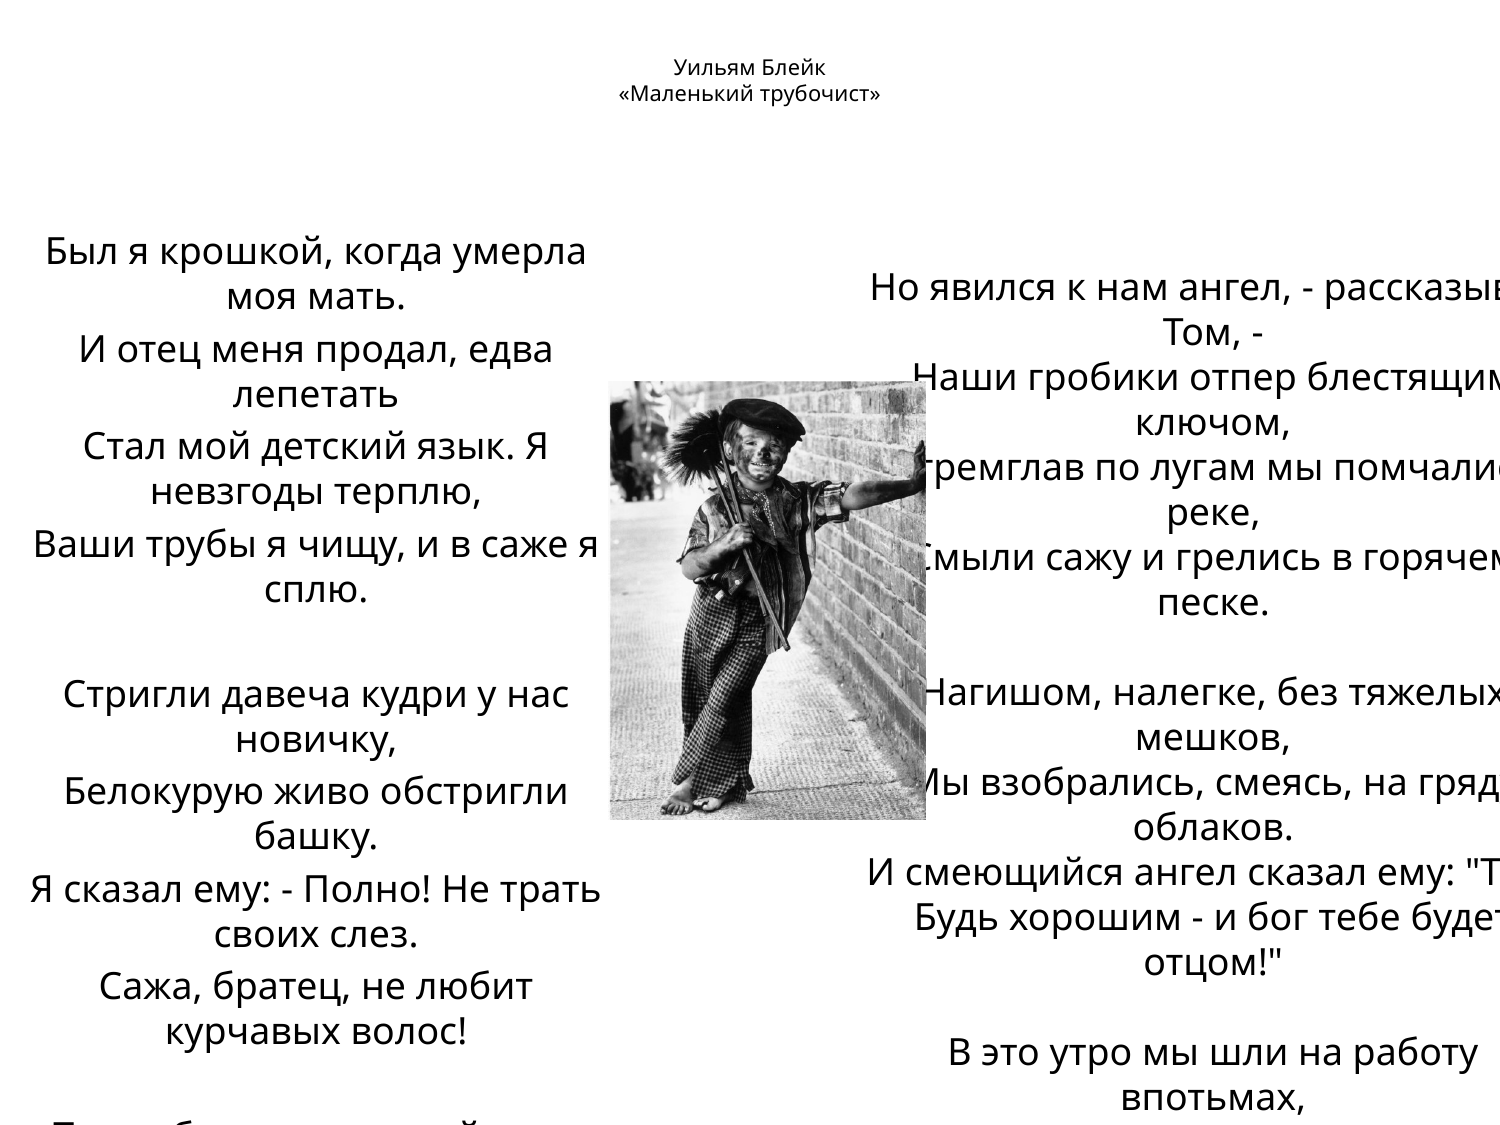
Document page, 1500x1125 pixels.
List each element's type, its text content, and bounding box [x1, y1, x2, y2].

title Уильям Блейк «Маленький трубочист» [75, 45, 1425, 114]
list Был я крошкой, когда умерла моя мать. И отец меня продал, едва лепетать Стал мой детский язык. Я невзгоды терплю, Ваши трубы я чищу, и в саже я сплю. Стригли давеча кудри у нас новичку, Белокурую живо обстригли башку. Я сказал ему: - Полно! Не трать своих слез. Сажа, братец, не любит курчавых волос! Том забылся, утих и, уйдя на покой, В ту же самую ночь сон увидел такой: Будто мы, трубочисты - Дик, Чарли и Джим, - В черных гробиках тесных, свернувшись, лежим. [3, 219, 630, 1094]
text_box Но явился к нам ангел, - рассказывал Том, - Наши гробики отпер блестящим ключом, И стремглав по лугам мы помчались к реке, Смыли сажу и грелись в горячем песке. Нагишом, налегке, без тяжелых мешков, Мы взобрались, смеясь, на гряду облаков. И смеющийся ангел сказал ему: "Том, Будь хорошим - и бог тебе будет отцом!" В это утро мы шли на работу впотьмах, Каждый с черным мешком и метлою в руках. Утро было холодным, но Том не продрог. Тот, кто честен и прям, не боится тревог. [838, 255, 1500, 1125]
picture [607, 381, 927, 821]
